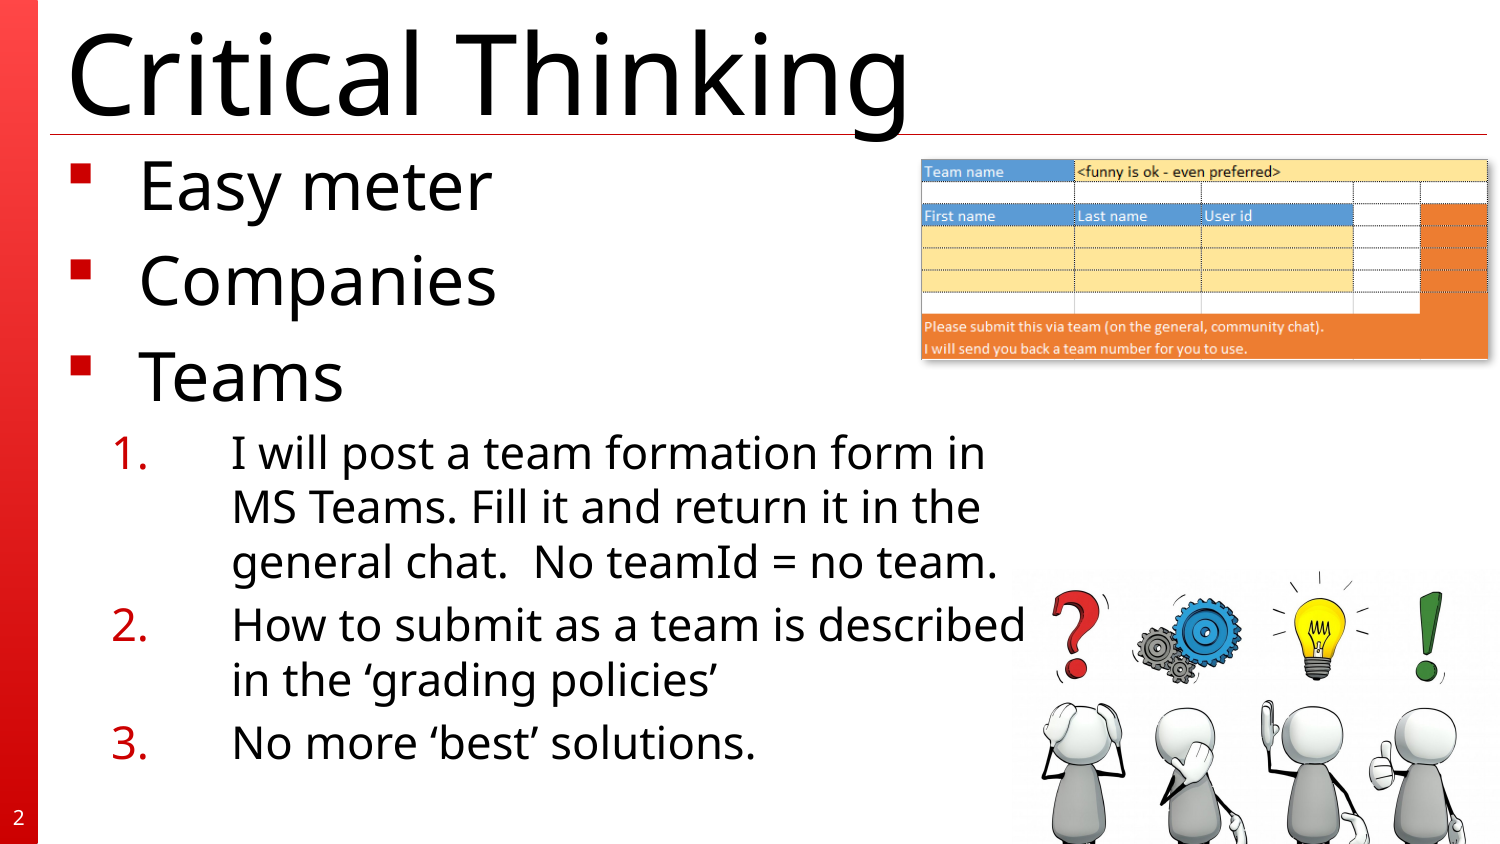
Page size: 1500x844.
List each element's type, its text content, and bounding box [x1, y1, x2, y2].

picture [1012, 569, 1500, 844]
picture [920, 159, 1488, 360]
slide_number 2 [0, 796, 38, 842]
list Easy meter Companies Teams I will post a team formation form in MS Teams. Fill it and return it in the general chat. No teamId = no team. How to submit as a team is described in the ‘grading policies’ No more ‘best’ solutions. [50, 134, 1050, 784]
